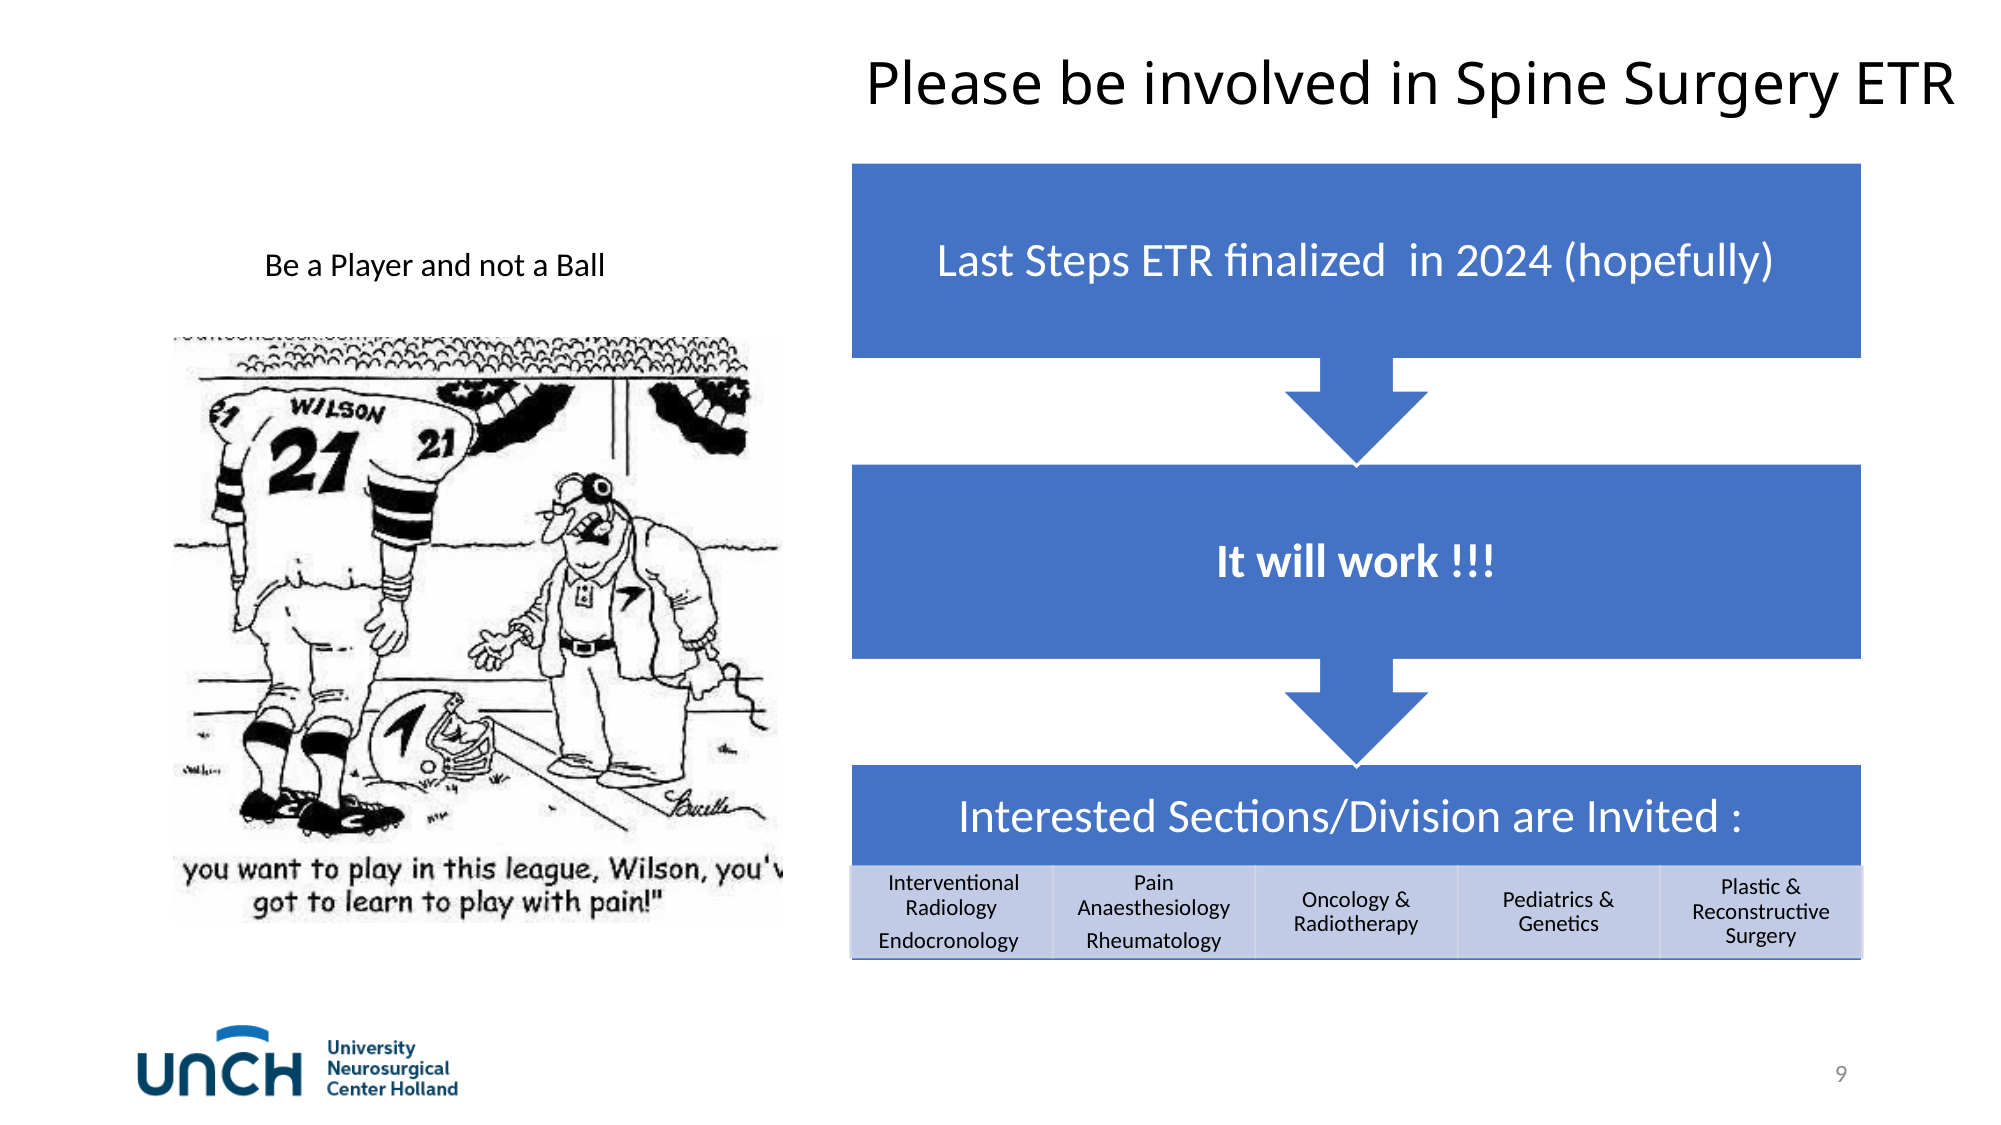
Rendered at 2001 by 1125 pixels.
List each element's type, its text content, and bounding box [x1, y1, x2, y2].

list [850, 161, 1863, 962]
picture [173, 337, 783, 923]
list Be a Player and not a Ball [88, 240, 783, 963]
picture [137, 1025, 459, 1102]
title Please be involved in Spine Surgery ETR [850, 0, 2000, 196]
slide_number 9 [1412, 1042, 1863, 1103]
